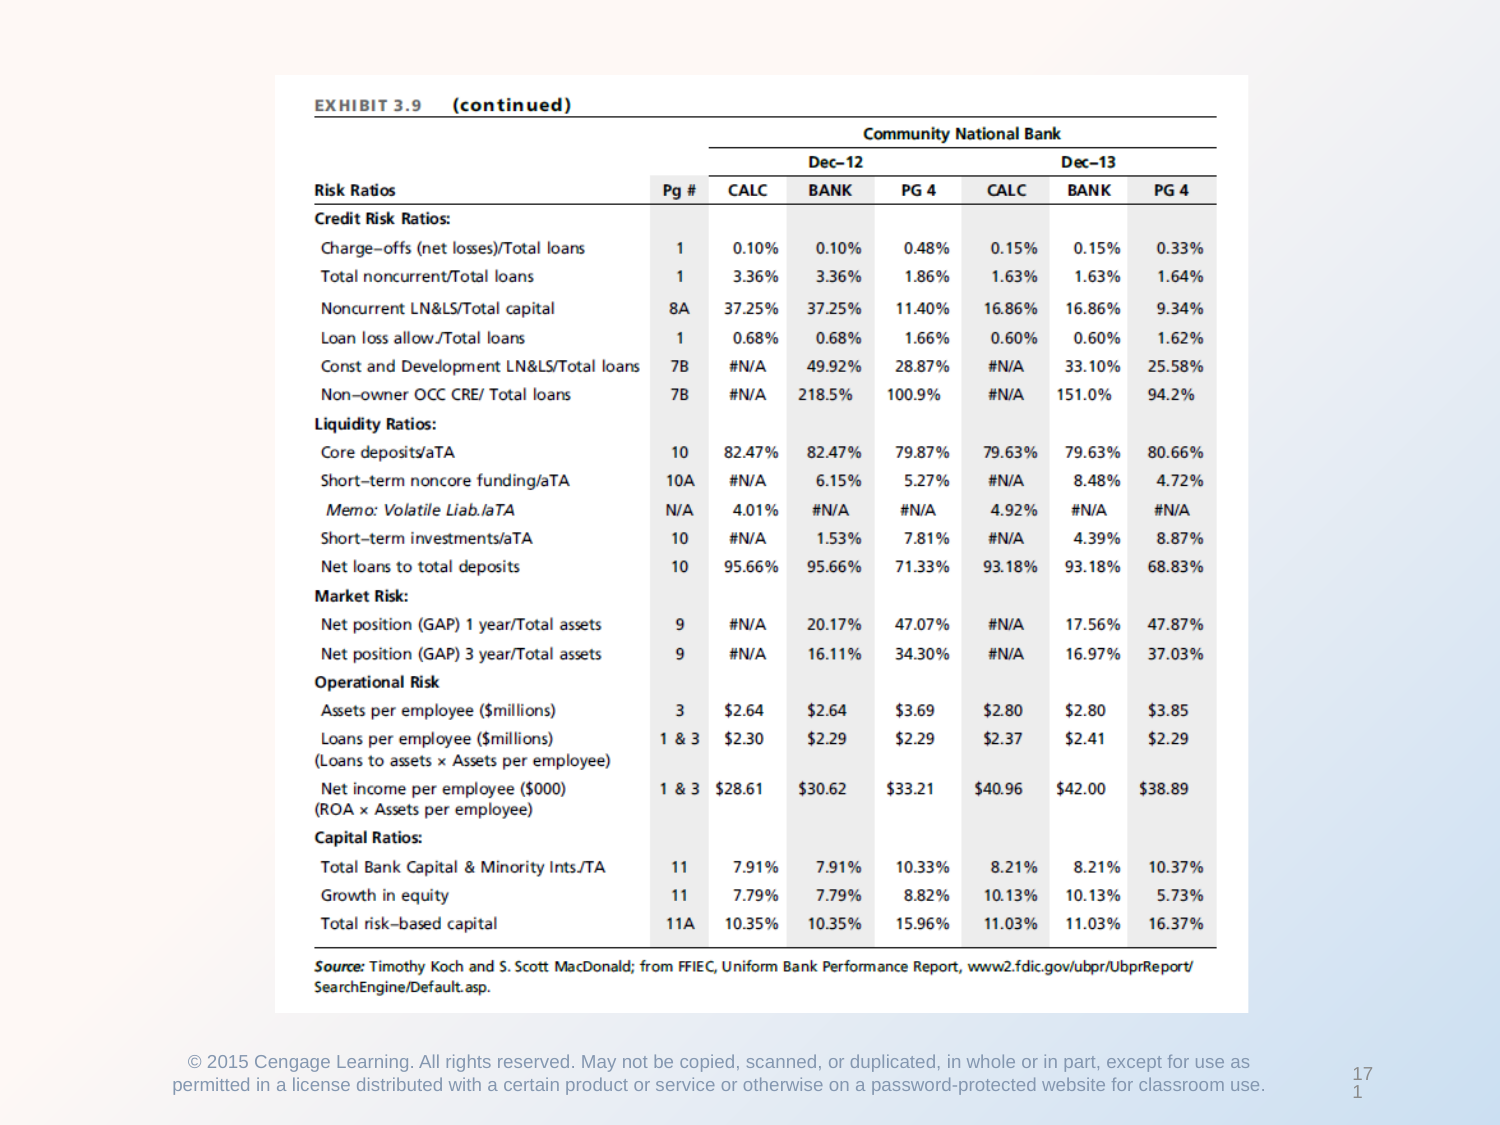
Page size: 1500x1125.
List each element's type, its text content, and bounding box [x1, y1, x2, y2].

picture [274, 74, 1249, 1013]
slide_number 171 [1337, 1042, 1397, 1103]
footer © 2015 Cengage Learning. All rights reserved. May not be copied, scanned, or duplicated, in whole or in part, except for use as permitted in a license distributed with a certain product or service or otherwise on a password-protected website for classroom use. [137, 1042, 1300, 1103]
